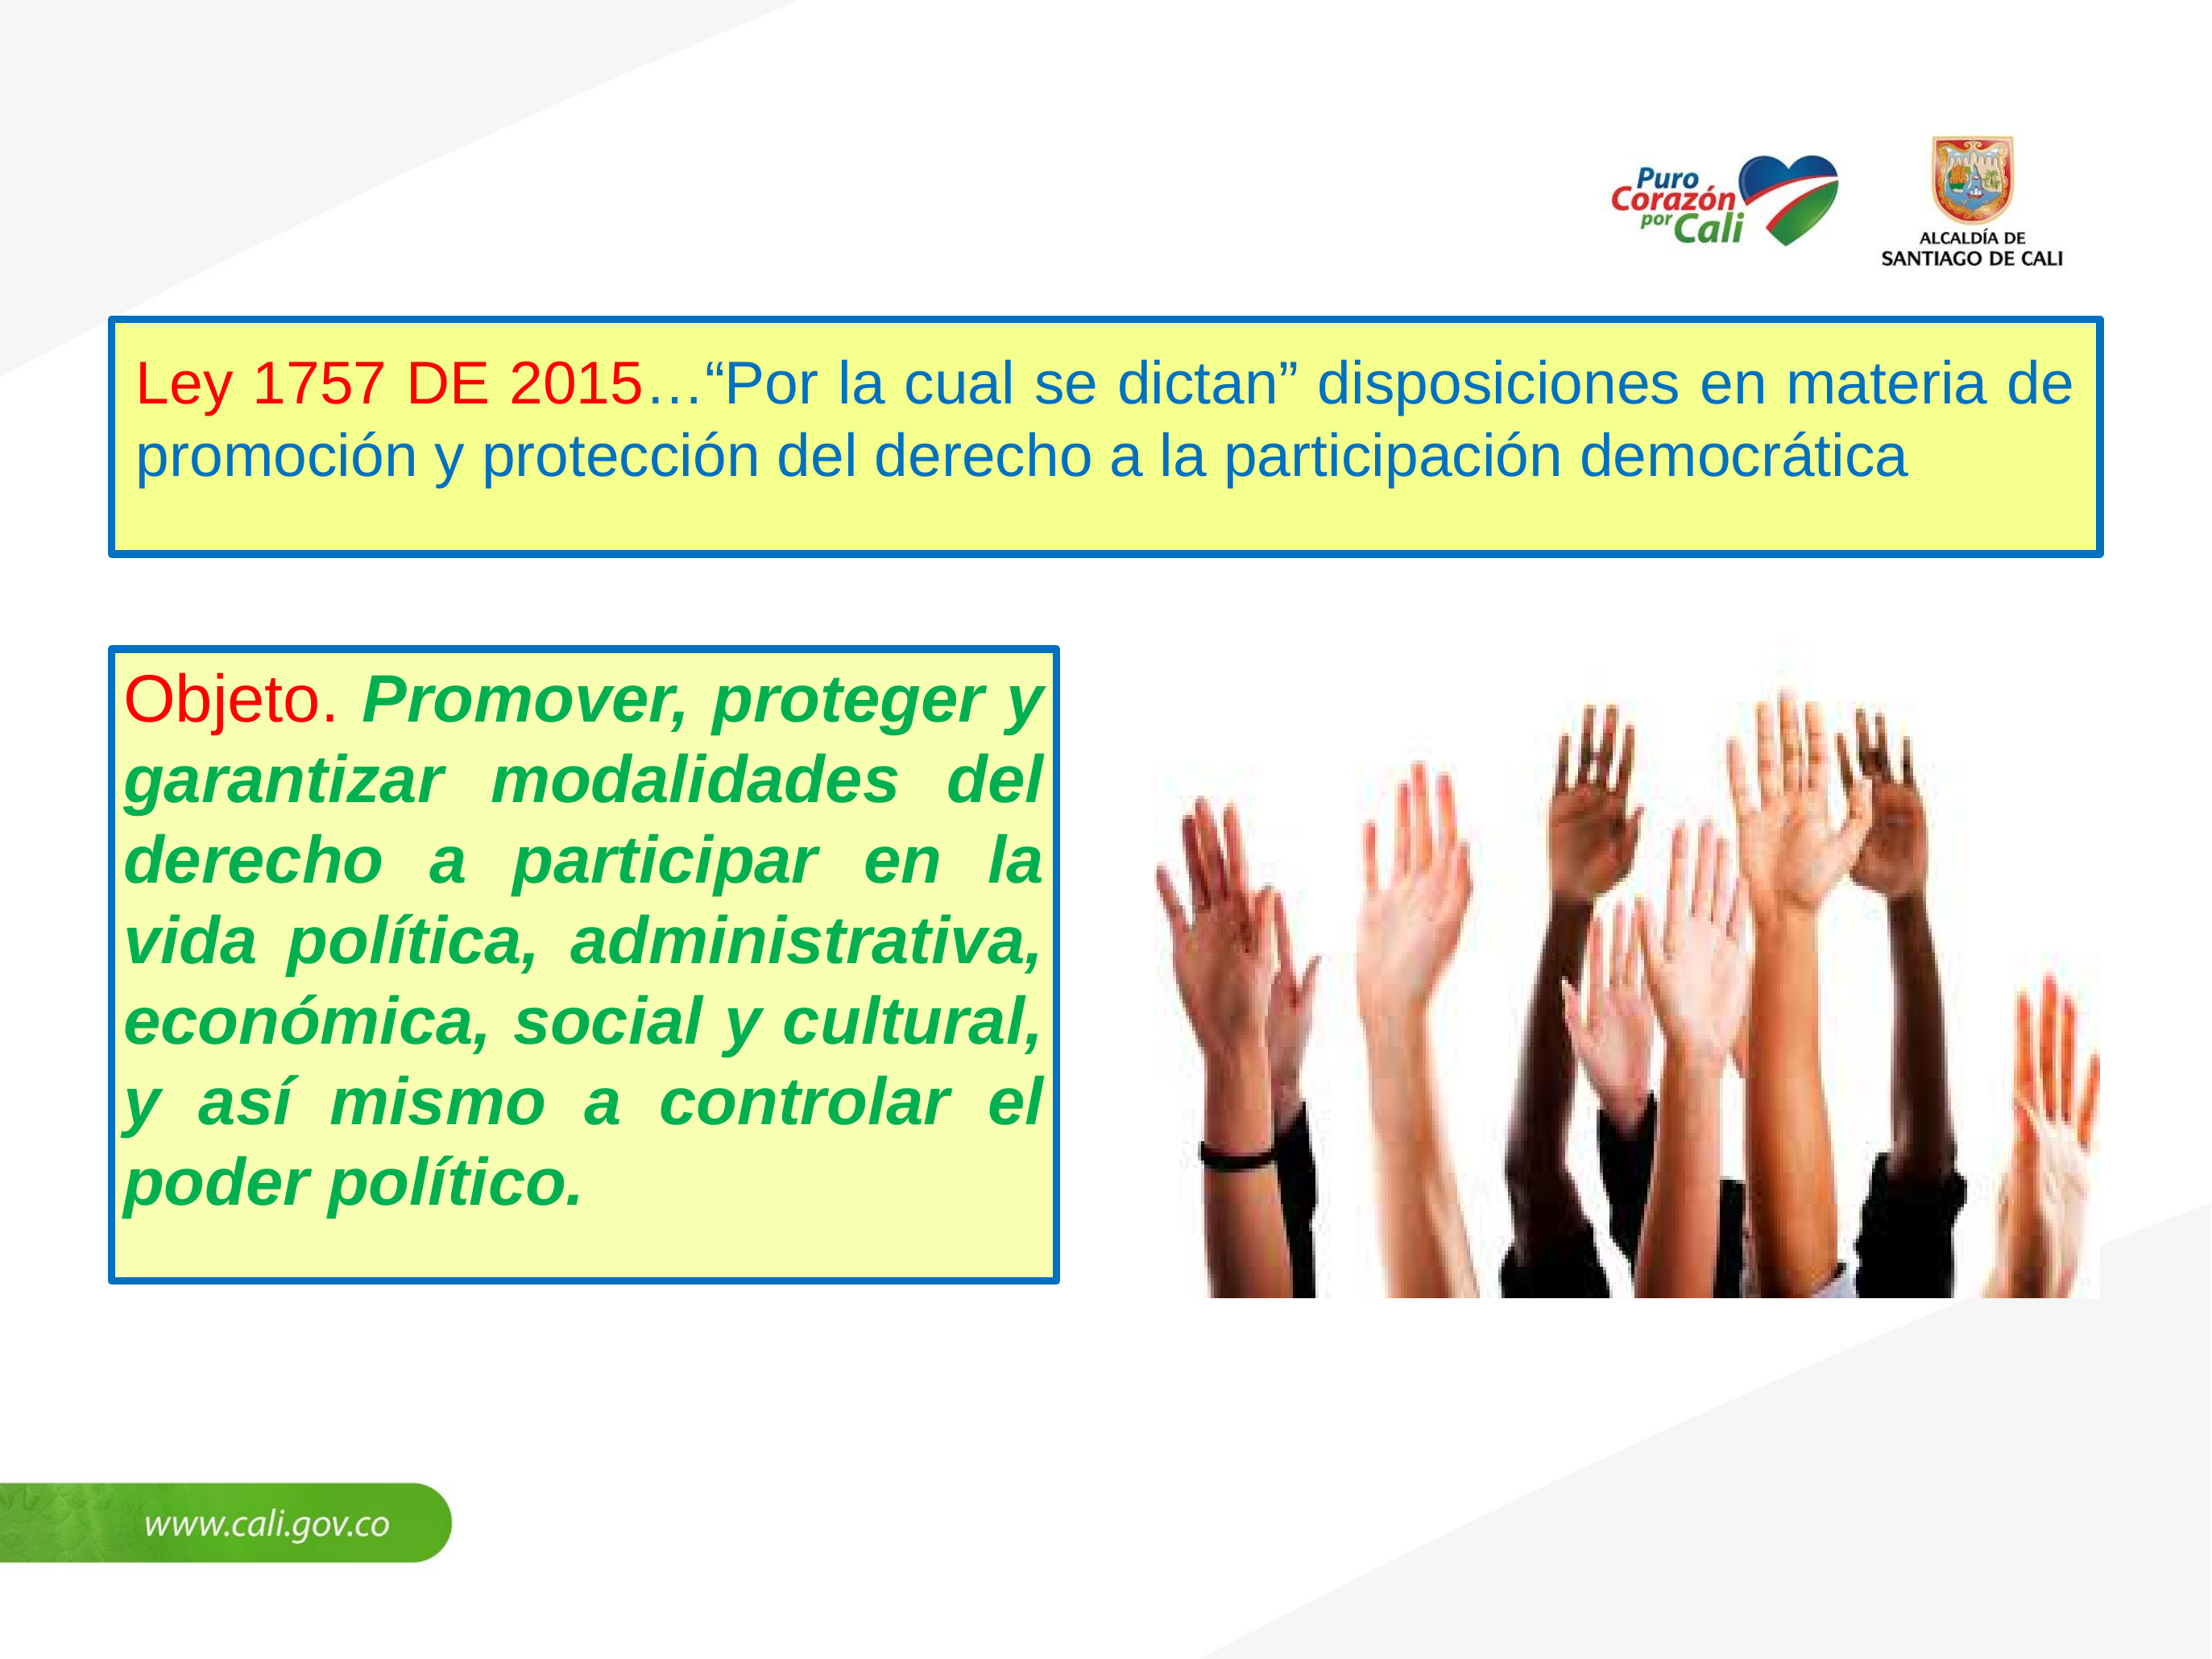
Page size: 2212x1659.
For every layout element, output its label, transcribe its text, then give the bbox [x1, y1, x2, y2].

text_box Objeto. Promover, proteger y garantizar modalidades del derecho a participar en la vida política, administrativa, económica, social y cultural, y así mismo a controlar el poder político. [111, 649, 1057, 1281]
title Ley 1757 DE 2015…“Por la cual se dictan” disposiciones en materia de promoción y protección del derecho a la participación democrática [111, 319, 2100, 554]
picture [0, 0, 2212, 1659]
